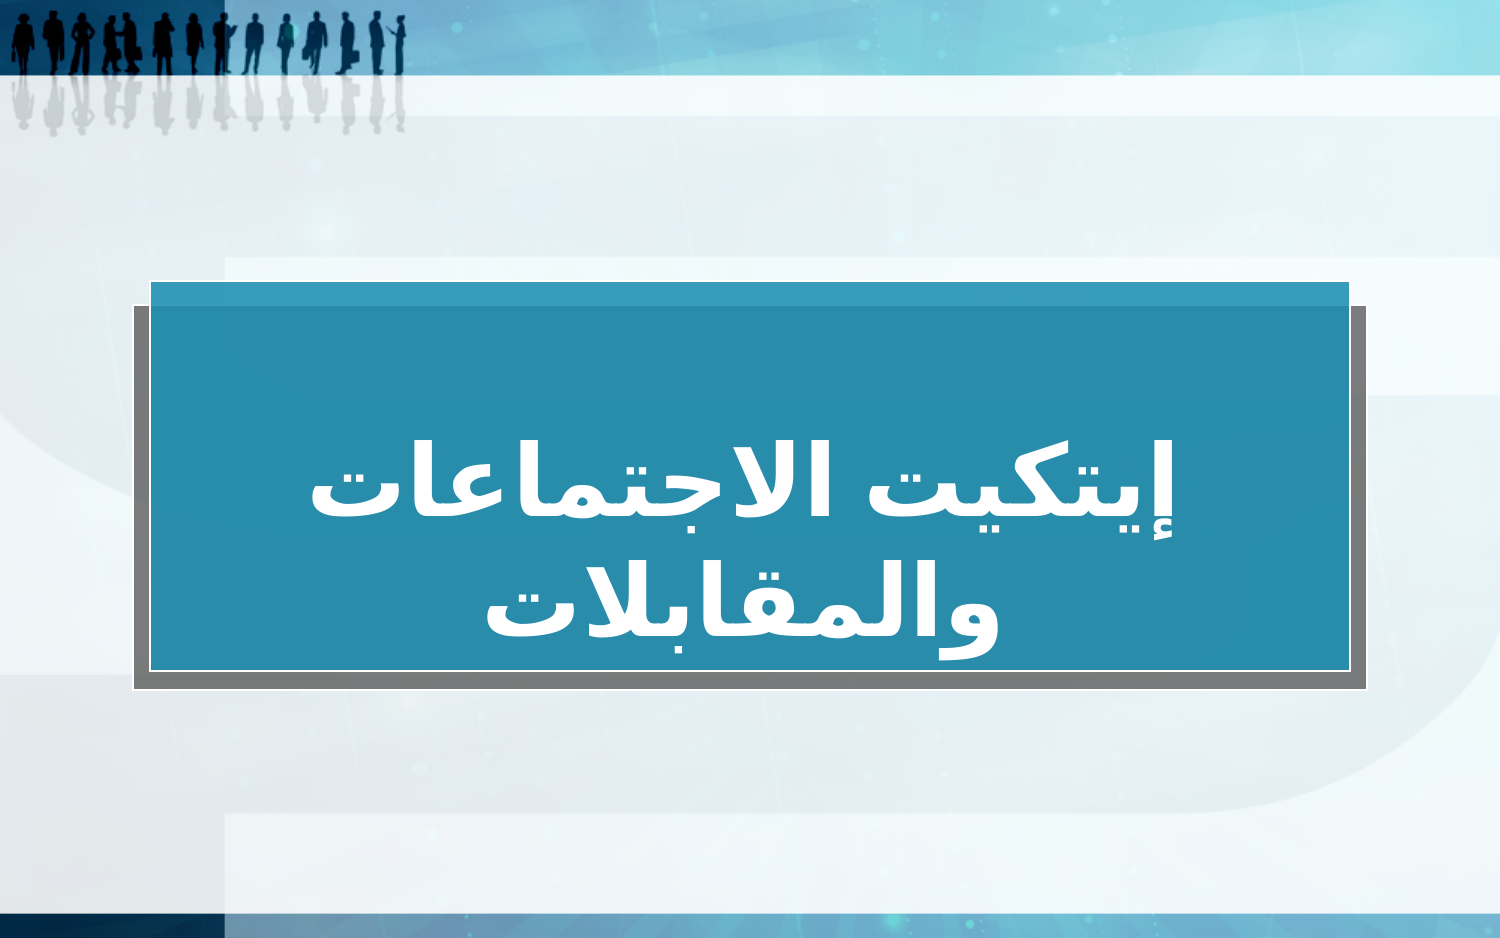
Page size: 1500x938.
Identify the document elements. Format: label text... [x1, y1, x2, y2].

picture [0, 0, 1500, 938]
text_box إيتكيت الاجتماعات والمقابلات [171, 409, 1317, 665]
text_box [149, 281, 1350, 672]
text_box [132, 304, 1368, 690]
